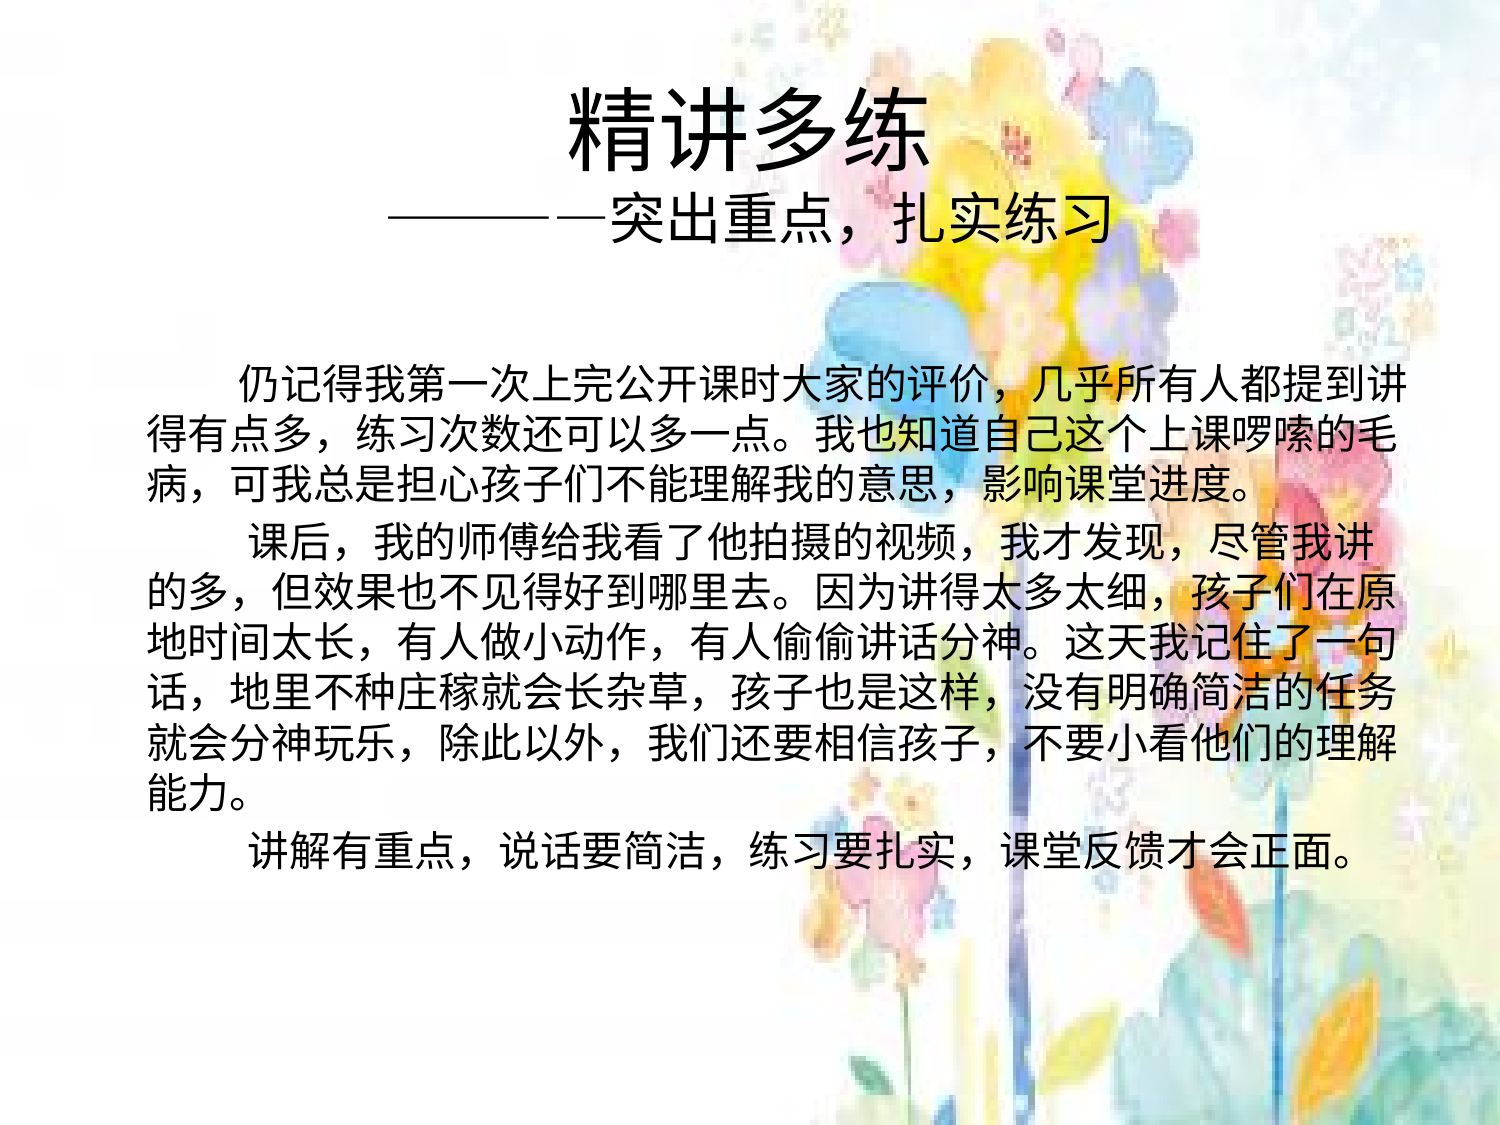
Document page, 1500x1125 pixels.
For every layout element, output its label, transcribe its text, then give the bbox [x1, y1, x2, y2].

list 仍记得我第一次上完公开课时大家的评价，几乎所有人都提到讲得有点多，练习次数还可以多一点。我也知道自己这个上课啰嗦的毛病，可我总是担心孩子们不能理解我的意思，影响课堂进度。 课后，我的师傅给我看了他拍摄的视频，我才发现，尽管我讲的多，但效果也不见得好到哪里去。因为讲得太多太细，孩子们在原地时间太长，有人做小动作，有人偷偷讲话分神。这天我记住了一句话，地里不种庄稼就会长杂草，孩子也是这样，没有明确简洁的任务就会分神玩乐，除此以外，我们还要相信孩子，不要小看他们的理解能力。 讲解有重点，说话要简洁，练习要扎实，课堂反馈才会正面。 [75, 349, 1425, 1005]
picture [0, 0, 1500, 1125]
title 精讲多练 ————突出重点，扎实练习 [75, 45, 1425, 279]
